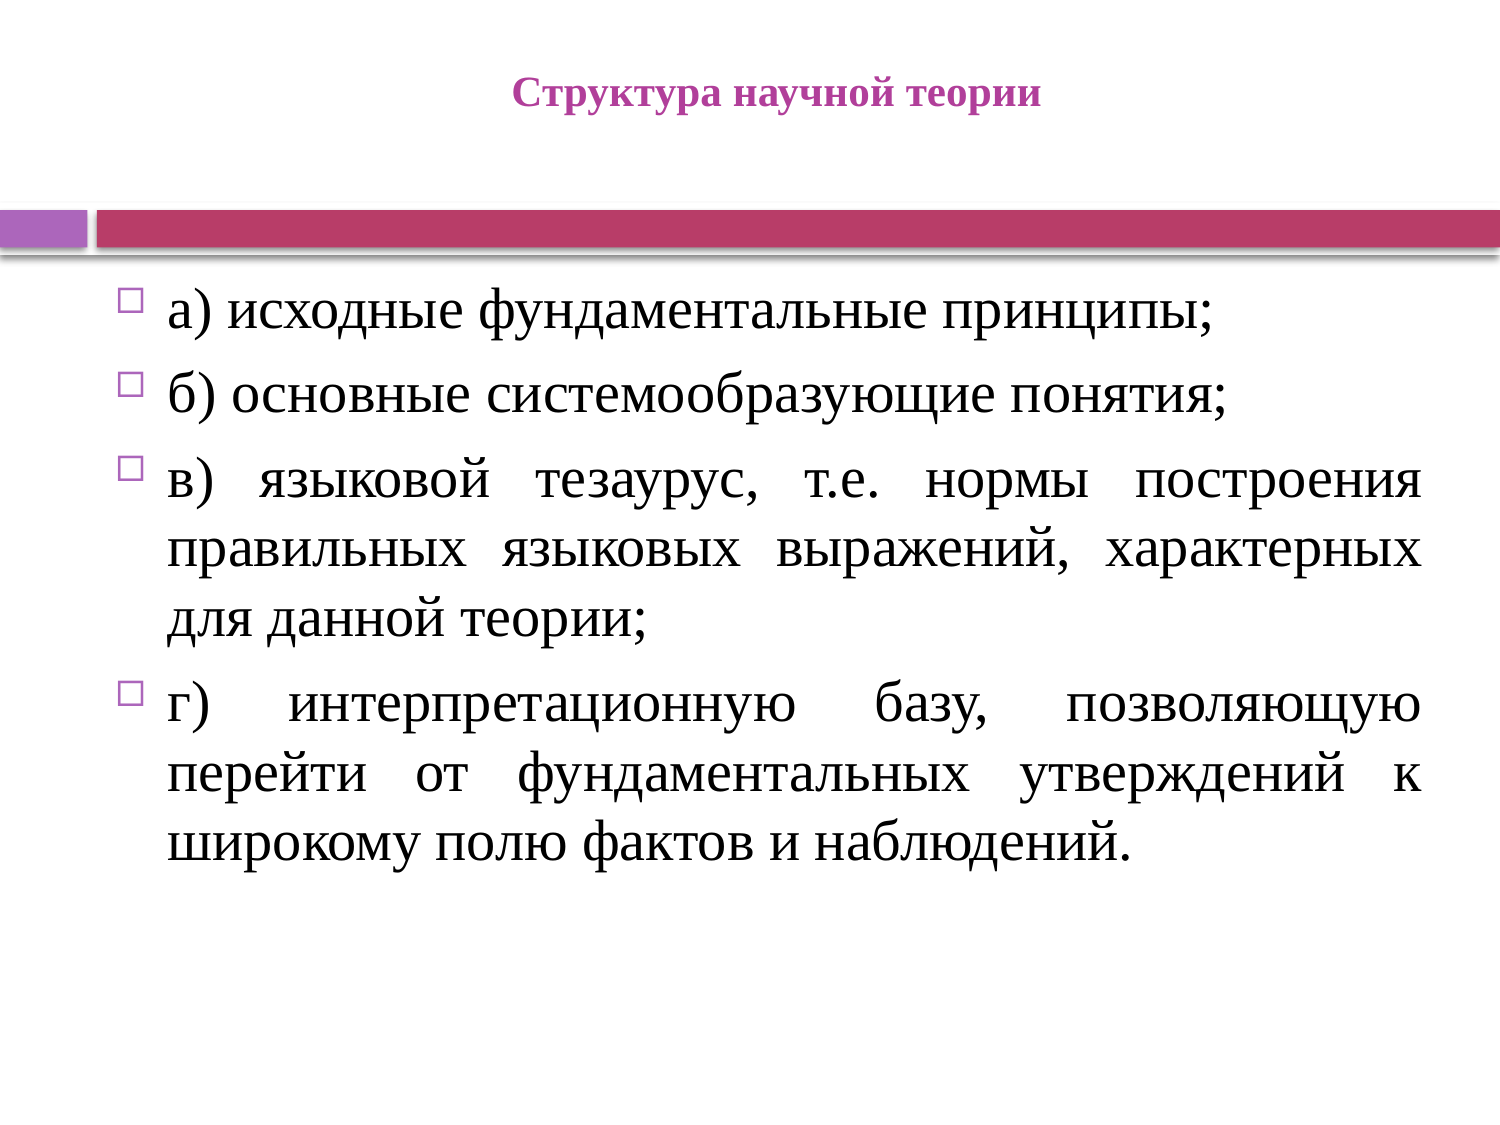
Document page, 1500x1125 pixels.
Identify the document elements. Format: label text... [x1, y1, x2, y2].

list а) исходные фундаментальные принципы; б) основные системообразующие понятия; в) языковой тезаурус, т.е. нормы построения правильных языковых выражений, характерных для данной теории; г) интерпретационную базу, позволяющую перейти от фундаментальных утверждений к широкому полю фактов и наблюдений. [100, 262, 1438, 1000]
title Структура научной теории [100, 37, 1438, 200]
